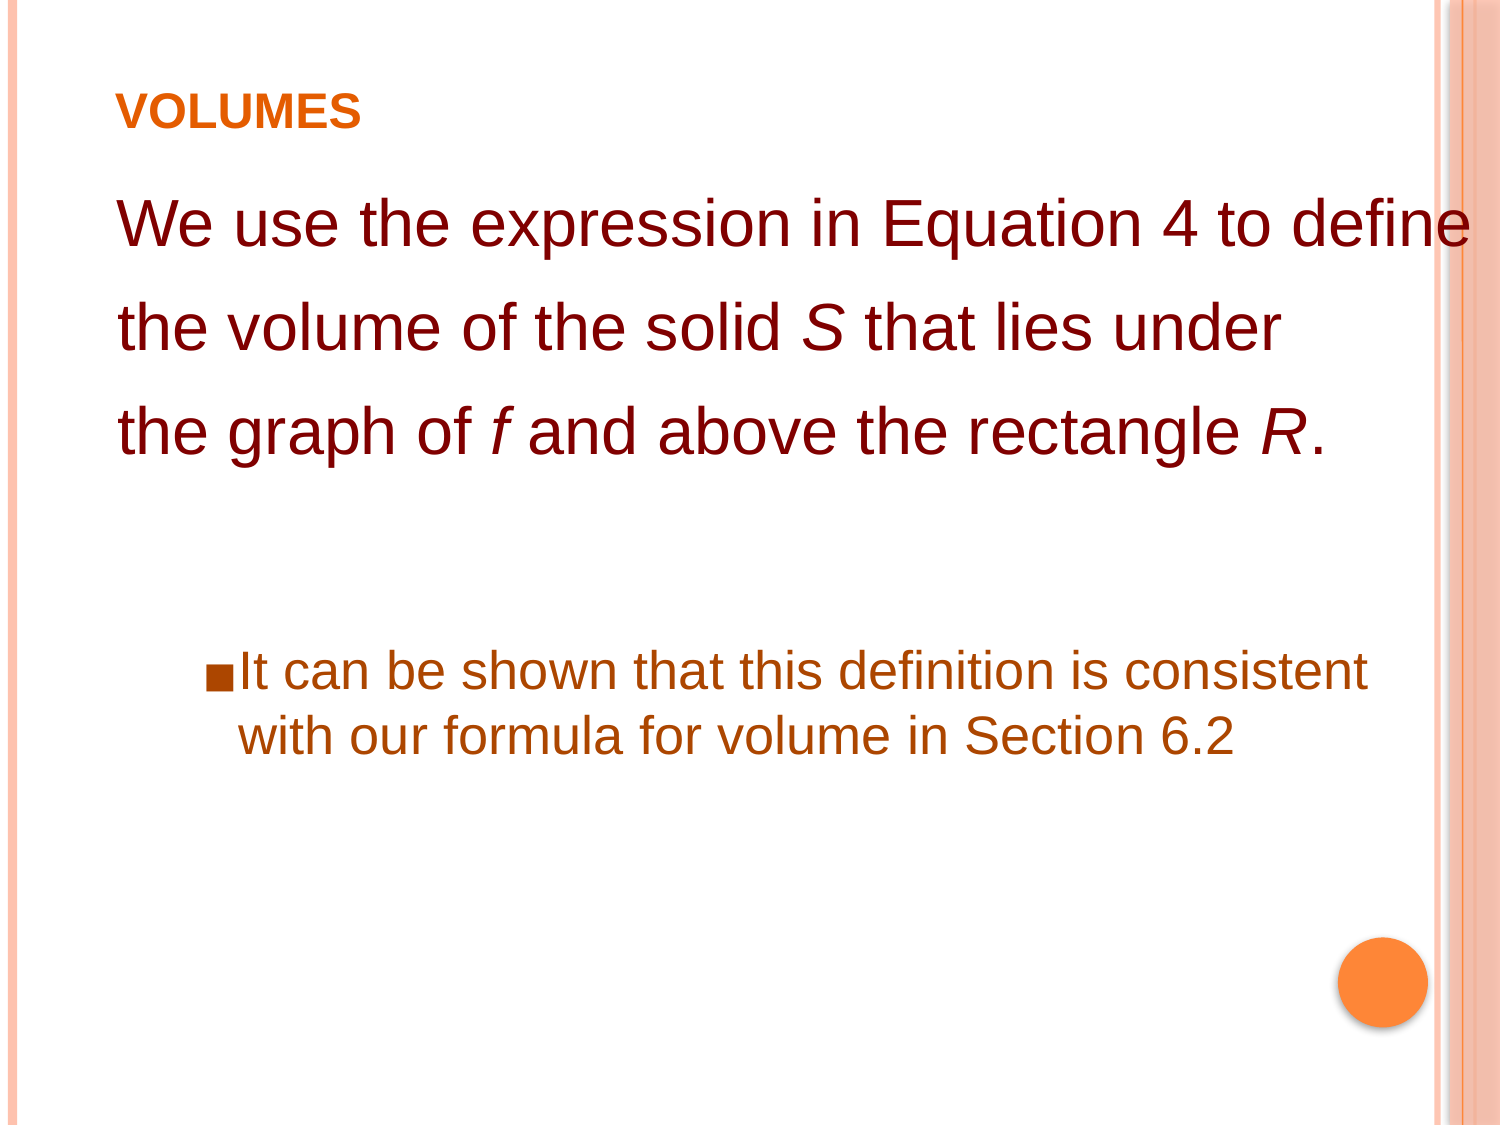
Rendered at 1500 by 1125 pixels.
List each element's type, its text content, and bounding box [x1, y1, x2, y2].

title VOLUMES [99, 60, 1163, 148]
list We use the expression in Equation 4 to define the volume of the solid S that lies under the graph of f and above the rectangle R. It can be shown that this definition is consistent with our formula for volume in Section 6.2 [92, 148, 1500, 1108]
